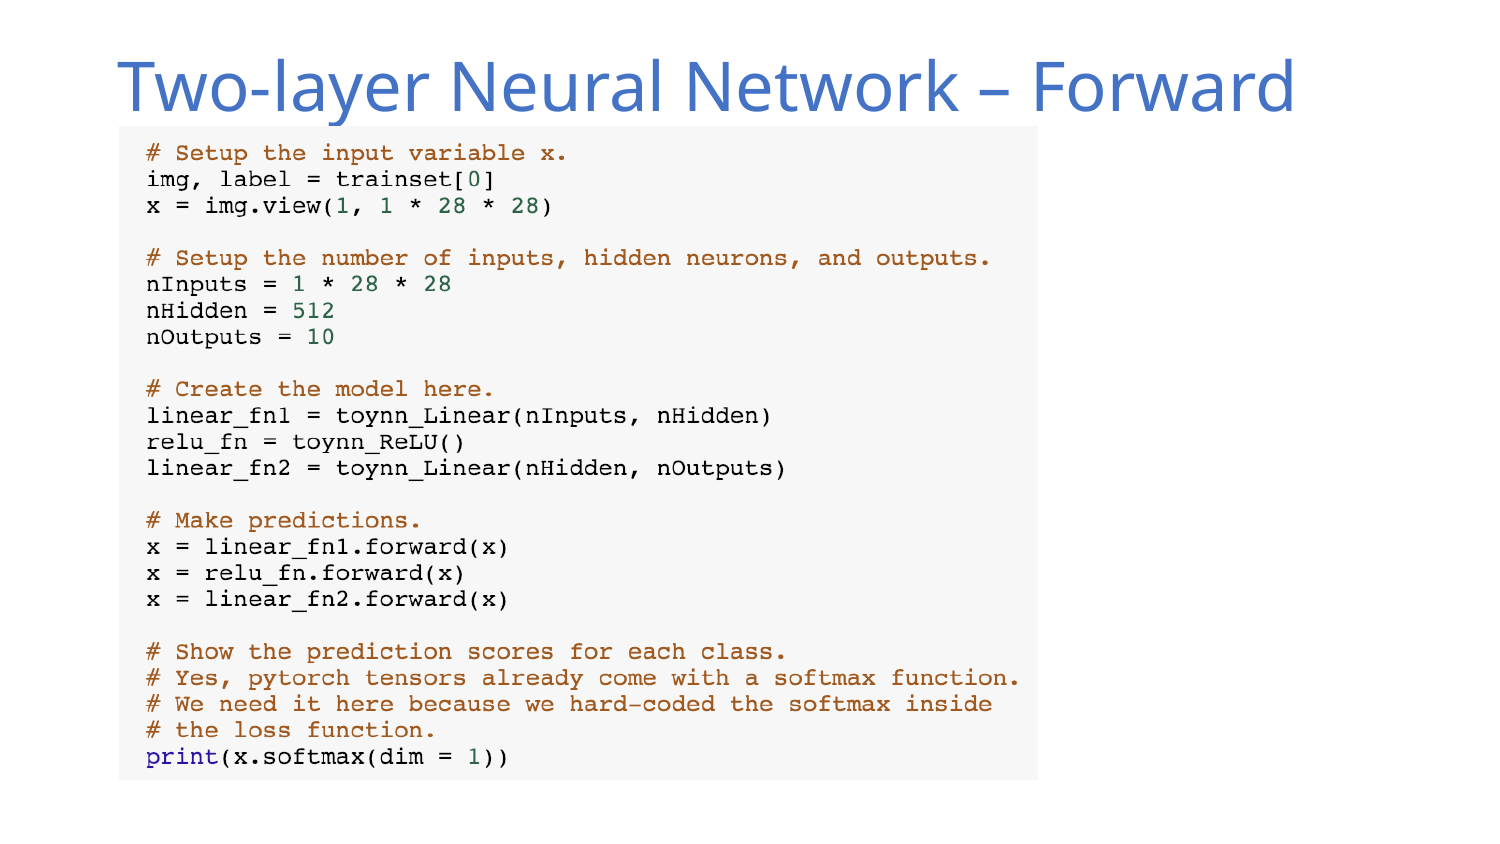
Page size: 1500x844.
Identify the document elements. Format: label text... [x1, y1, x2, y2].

picture [119, 126, 1038, 780]
text_box Two-layer Neural Network – Forward Pass [103, 45, 1397, 208]
